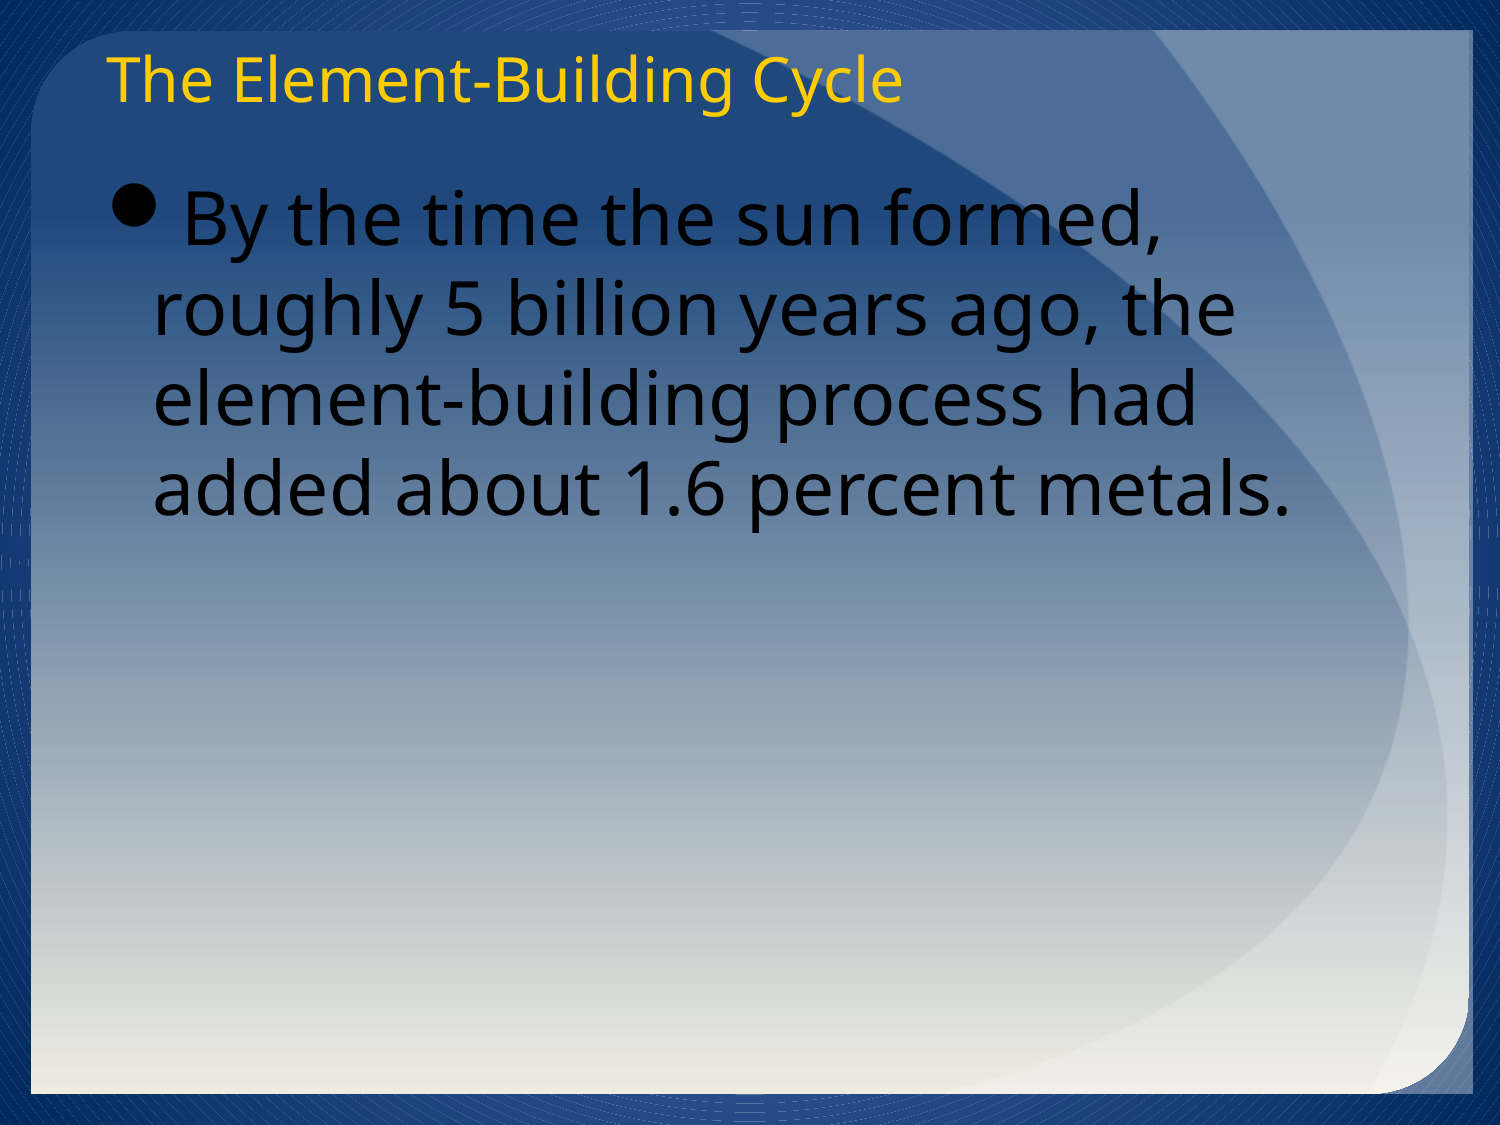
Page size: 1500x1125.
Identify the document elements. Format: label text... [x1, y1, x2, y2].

list By the time the sun formed, roughly 5 billion years ago, the element-building process had added about 1.6 percent metals. [91, 162, 1413, 1100]
picture [24, 30, 1473, 1094]
text_box The Element-Building Cycle [91, 12, 1338, 143]
